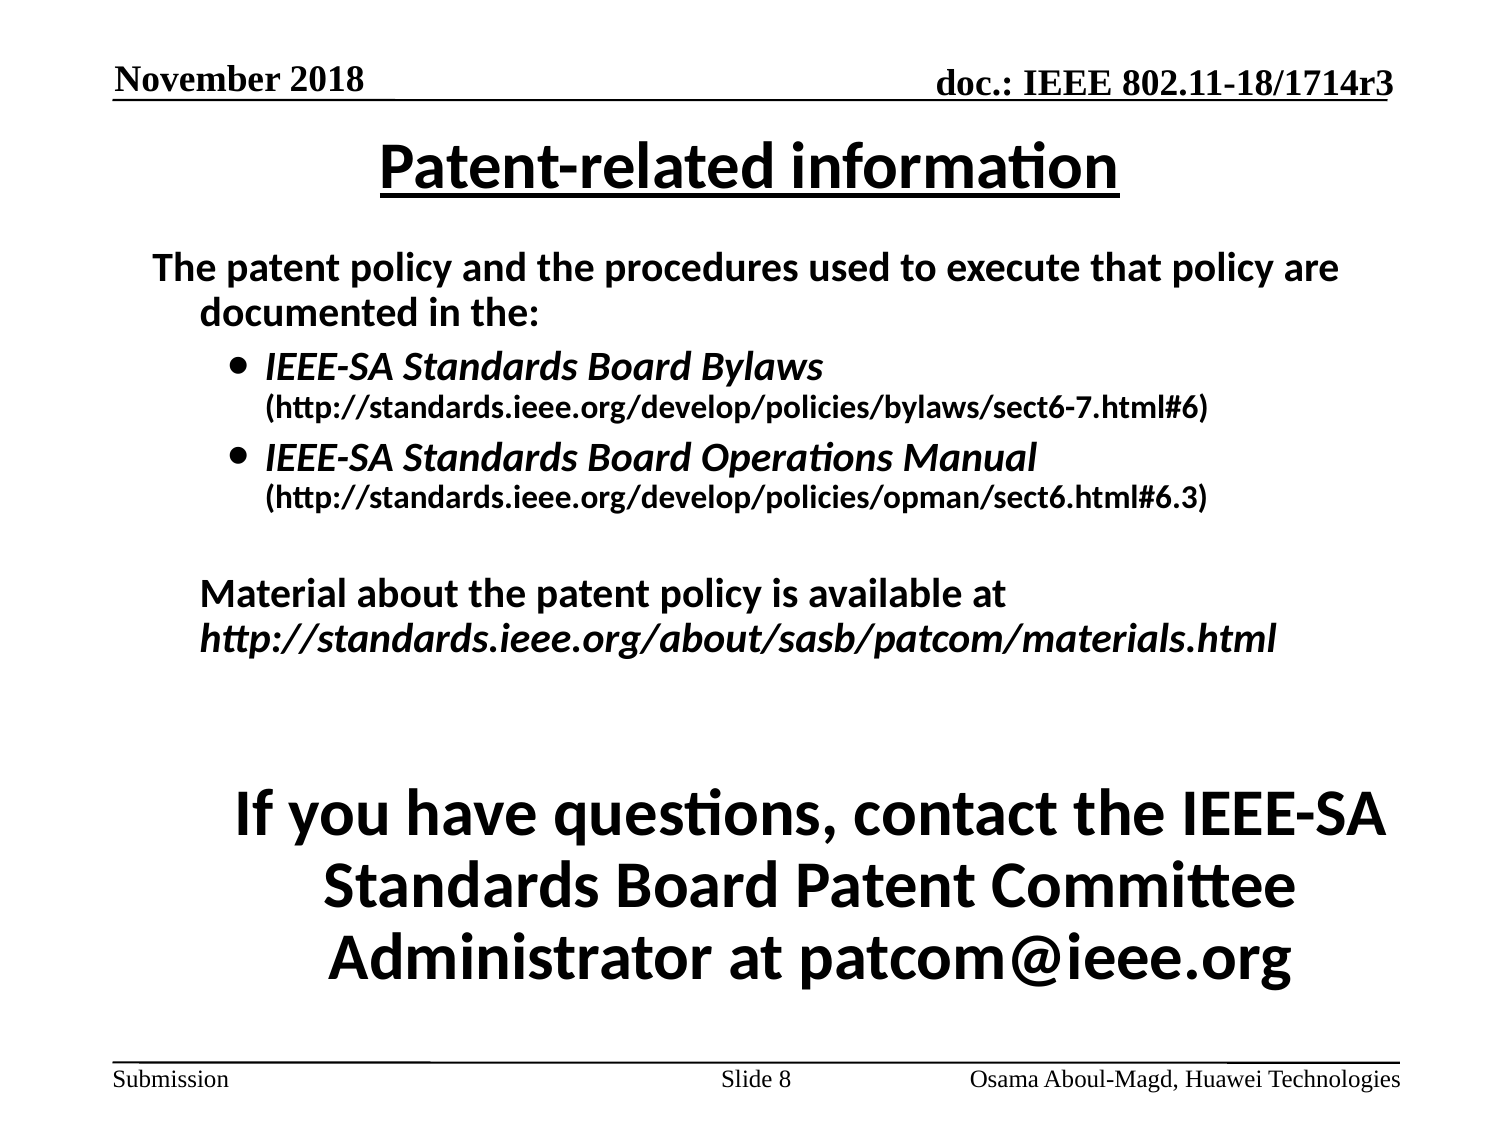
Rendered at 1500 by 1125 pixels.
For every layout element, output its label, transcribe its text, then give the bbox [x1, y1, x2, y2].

slide_number Slide 8 [712, 1061, 800, 1123]
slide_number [114, 54, 423, 100]
list The patent policy and the procedures used to execute that policy are documented in the: IEEE-SA Standards Board Bylaws (http://standards.ieee.org/develop/policies/bylaws/sect6-7.html#6) IEEE-SA Standards Board Operations Manual (http://standards.ieee.org/develop/policies/opman/sect6.html#6.3) Material about the patent policy is available at http://standards.ieee.org/about/sasb/patcom/materials.html If you have questions, contact the IEEE-SA Standards Board Patent Committee Administrator at patcom@ieee.org [62, 237, 1438, 913]
title Patent-related information [112, 74, 1388, 237]
footer Osama Aboul-Magd, Huawei Technologies [878, 1061, 1402, 1093]
